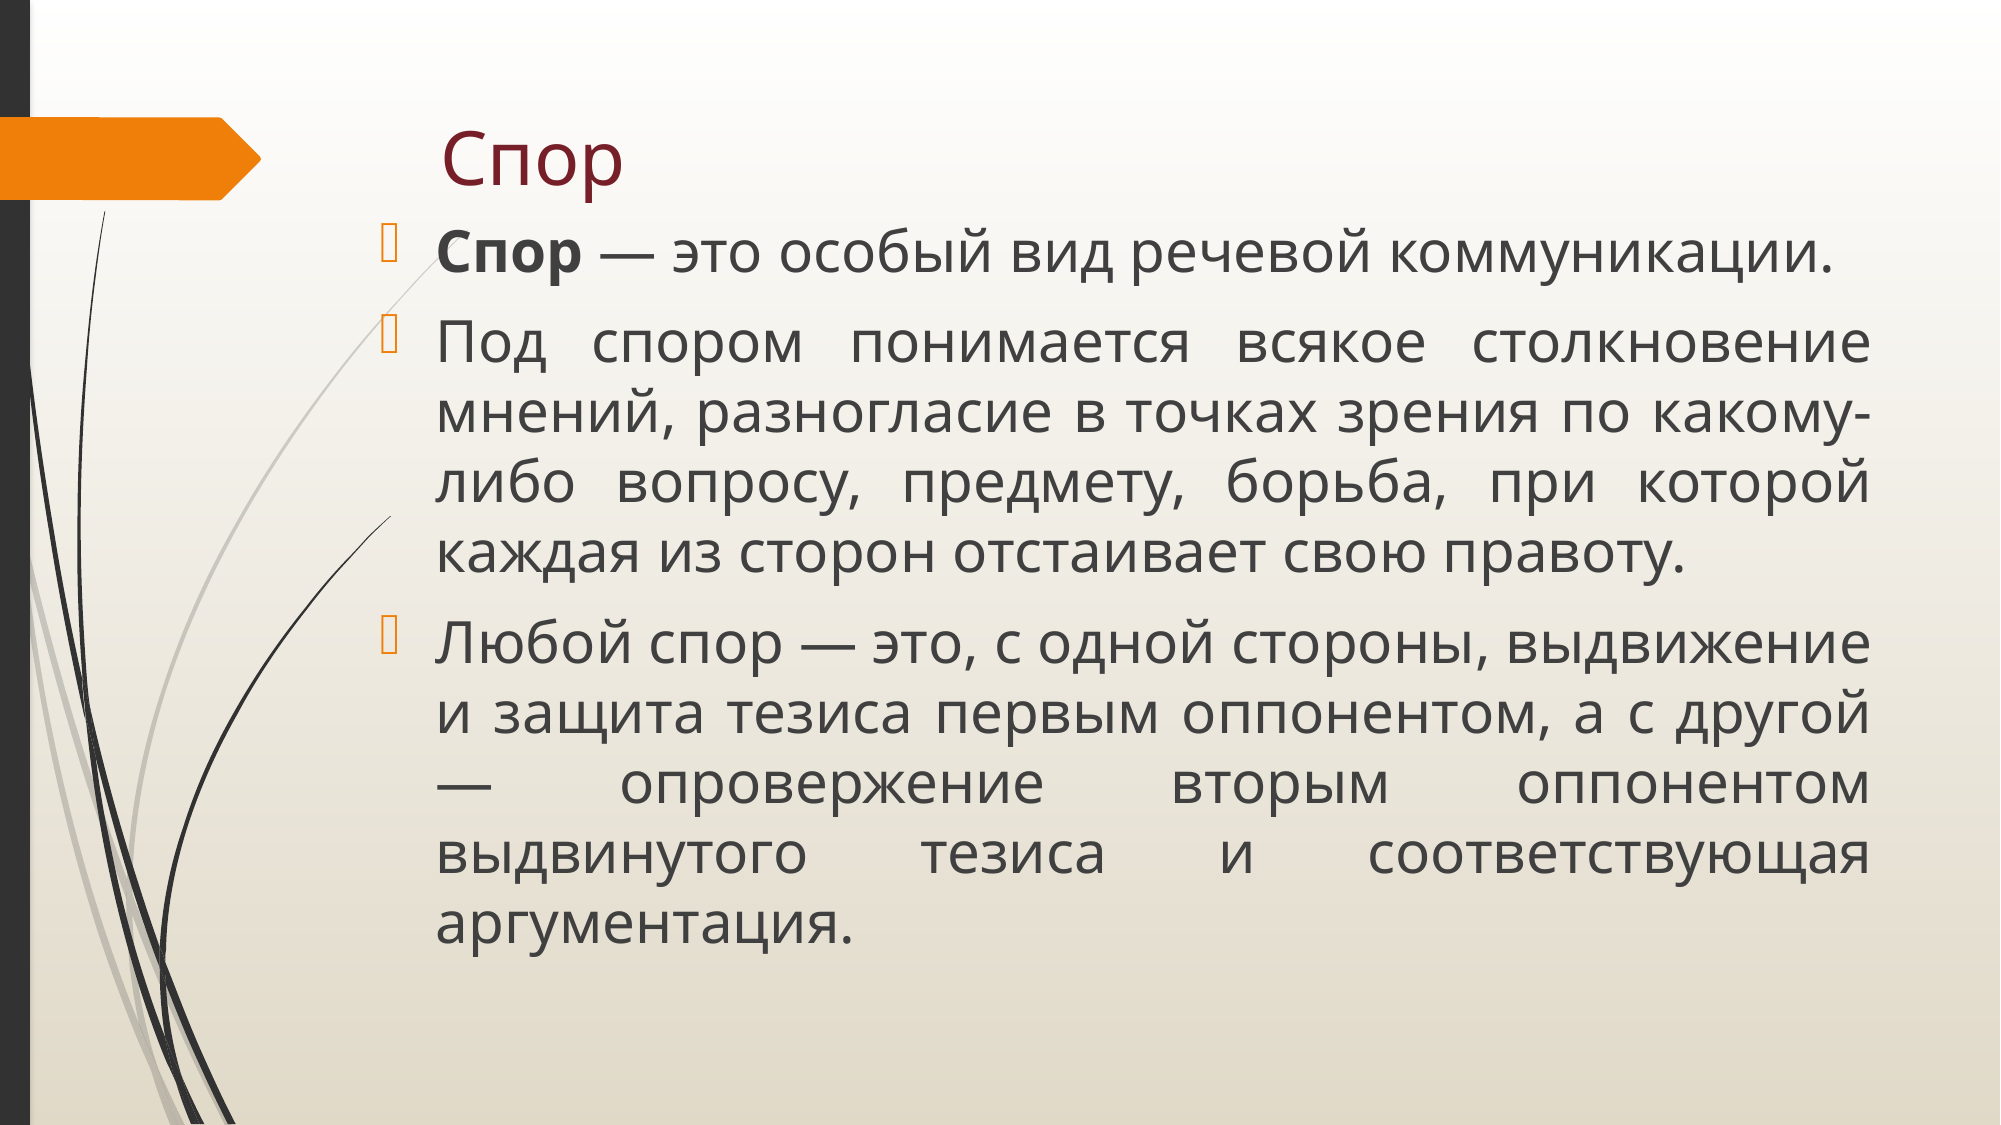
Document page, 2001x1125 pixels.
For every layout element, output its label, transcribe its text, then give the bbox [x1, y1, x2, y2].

title Спор [425, 102, 1888, 206]
list Спор — это особый вид речевой коммуникации. Под спором понимается всякое столкновение мнений, разногласие в точках зрения по какому-либо вопросу, предмету, борьба, при которой каждая из сторон отстаивает свою правоту. Любой спор — это, с одной стороны, выдвижение и защита тезиса первым оппонентом, а с другой — опровержение вторым оппонентом выдвинутого тезиса и соответствующая аргументация. [364, 206, 1888, 1084]
